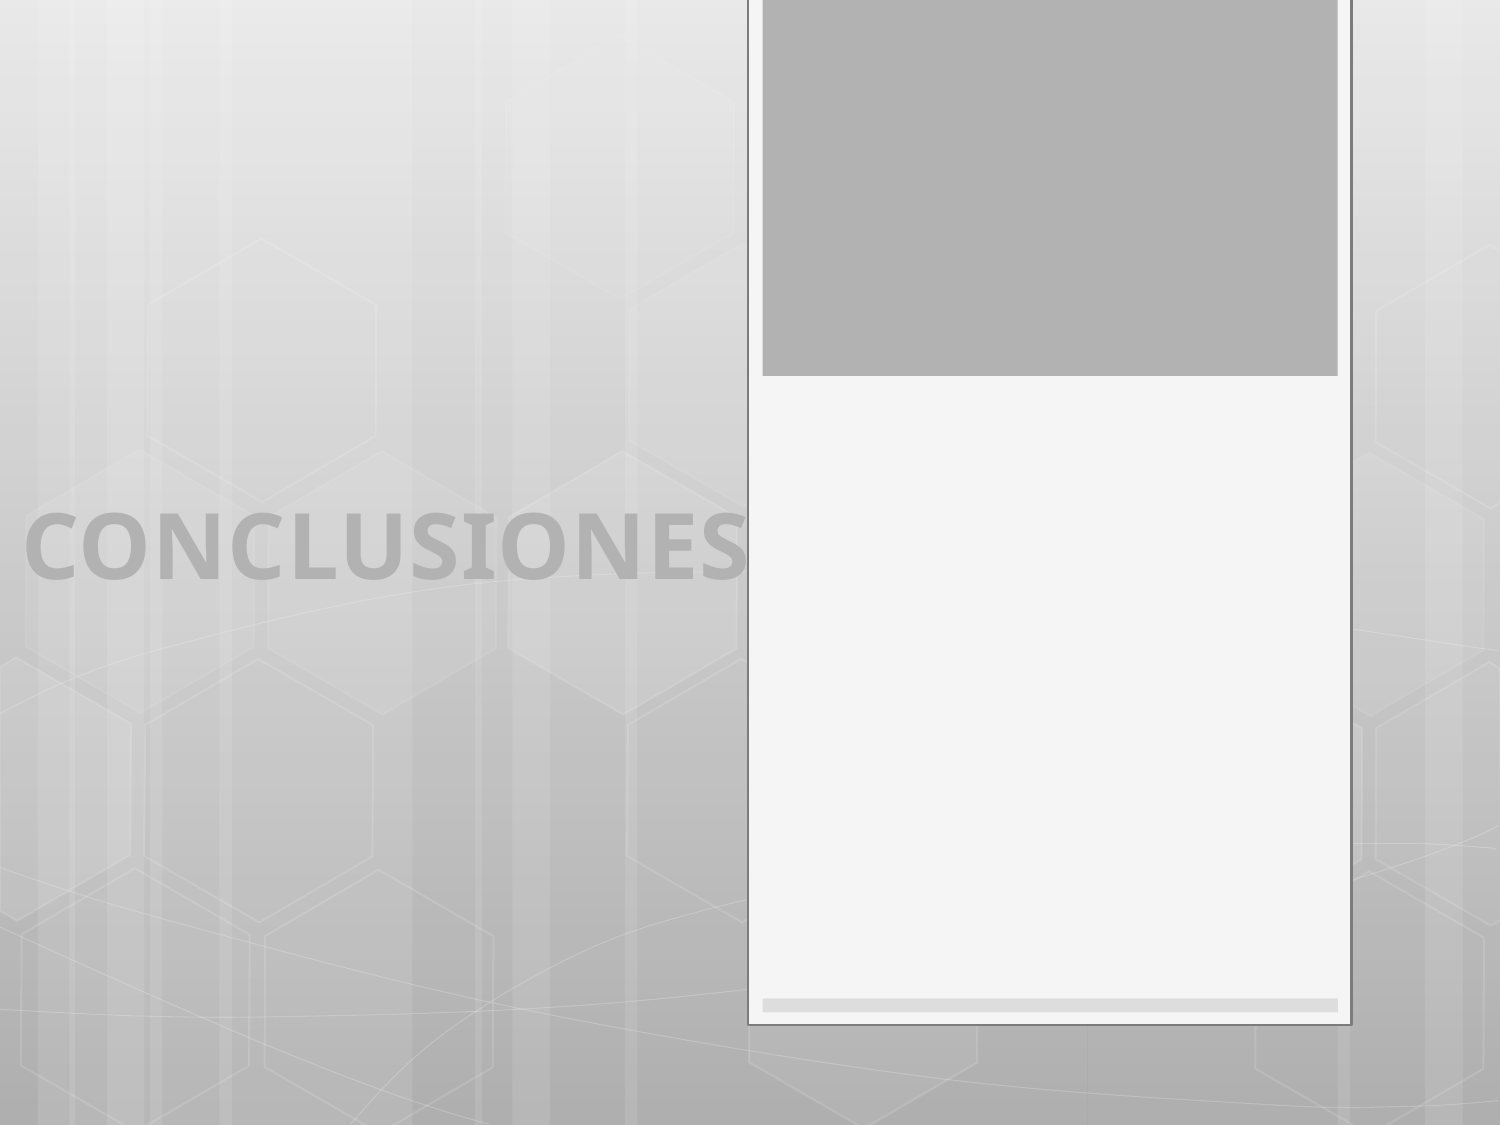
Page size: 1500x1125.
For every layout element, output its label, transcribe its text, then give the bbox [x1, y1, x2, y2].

title CONCLUSIONES [0, 314, 778, 606]
